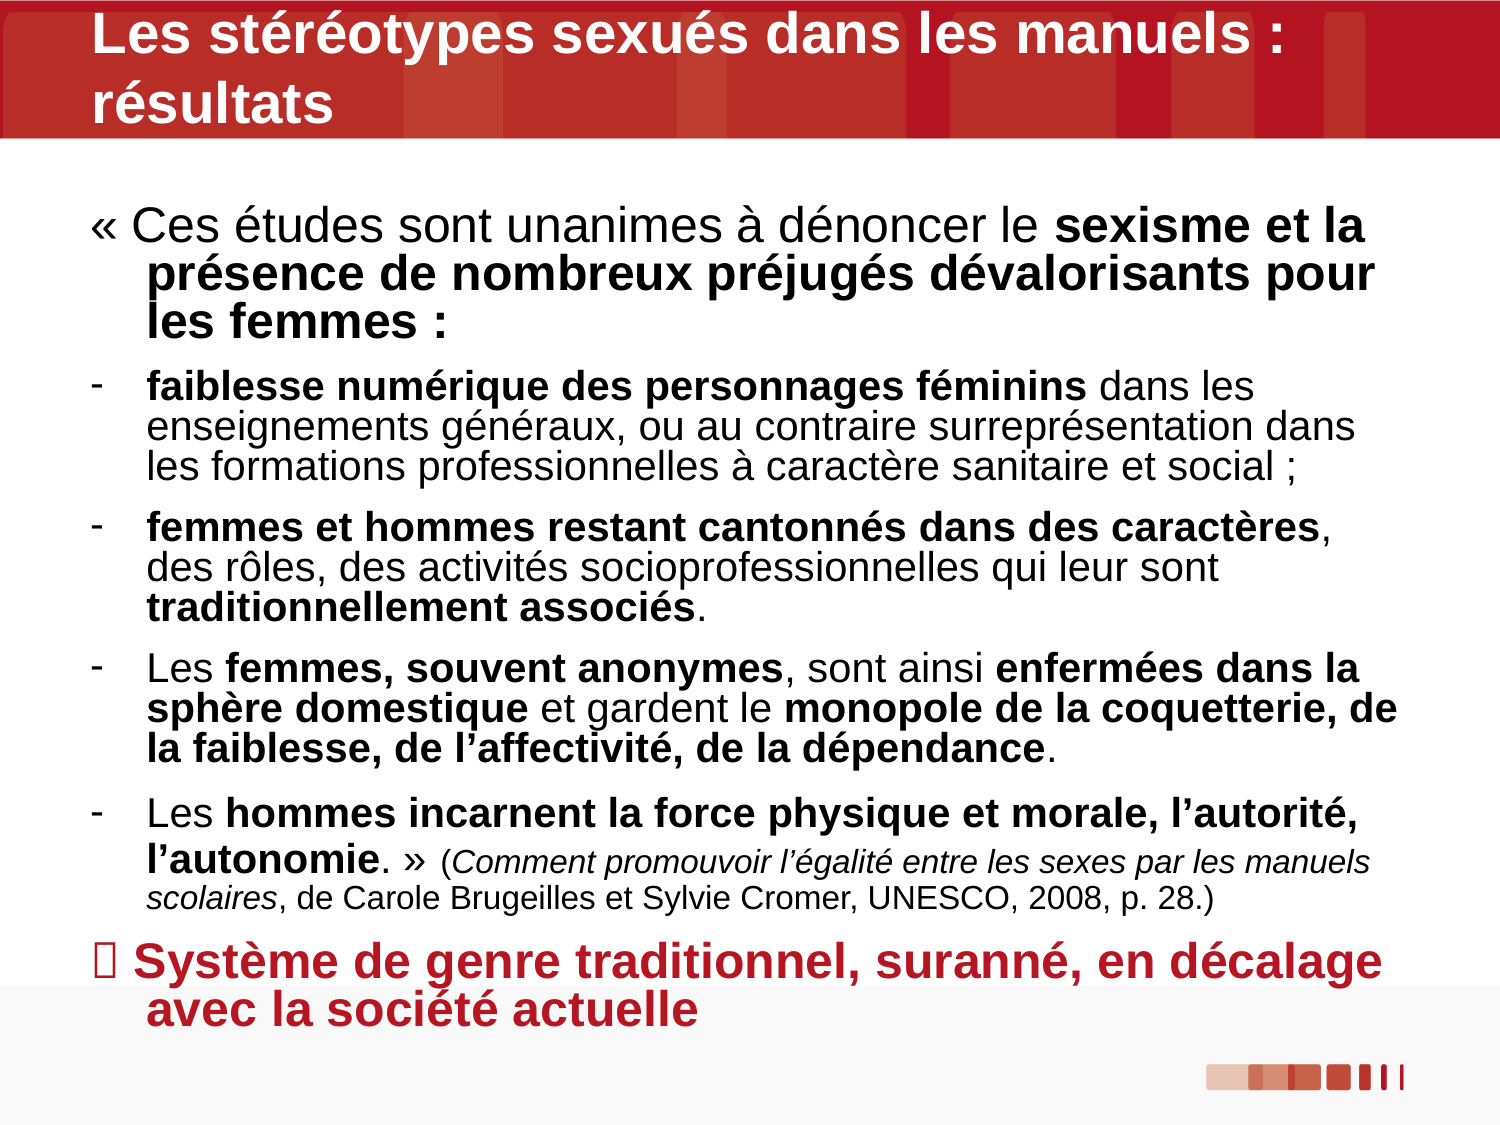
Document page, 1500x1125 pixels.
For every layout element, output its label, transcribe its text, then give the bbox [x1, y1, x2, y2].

list « Ces études sont unanimes à dénoncer le sexisme et la présence de nombreux préjugés dévalorisants pour les femmes : faiblesse numérique des personnages féminins dans les enseignements généraux, ou au contraire surreprésentation dans les formations professionnelles à caractère sanitaire et social ; femmes et hommes restant cantonnés dans des caractères, des rôles, des activités socioprofessionnelles qui leur sont traditionnellement associés. Les femmes, souvent anonymes, sont ainsi enfermées dans la sphère domestique et gardent le monopole de la coquetterie, de la faiblesse, de l’affectivité, de la dépendance. Les hommes incarnent la force physique et morale, l’autorité, l’autonomie. » (Comment promouvoir l’égalité entre les sexes par les manuels scolaires, de Carole Brugeilles et Sylvie Cromer, UNESCO, 2008, p. 28.)  Système de genre traditionnel, suranné, en décalage avec la société actuelle [75, 196, 1425, 1059]
title Les stéréotypes sexués dans les manuels : résultats [76, 0, 1427, 160]
picture [0, 0, 1500, 1125]
